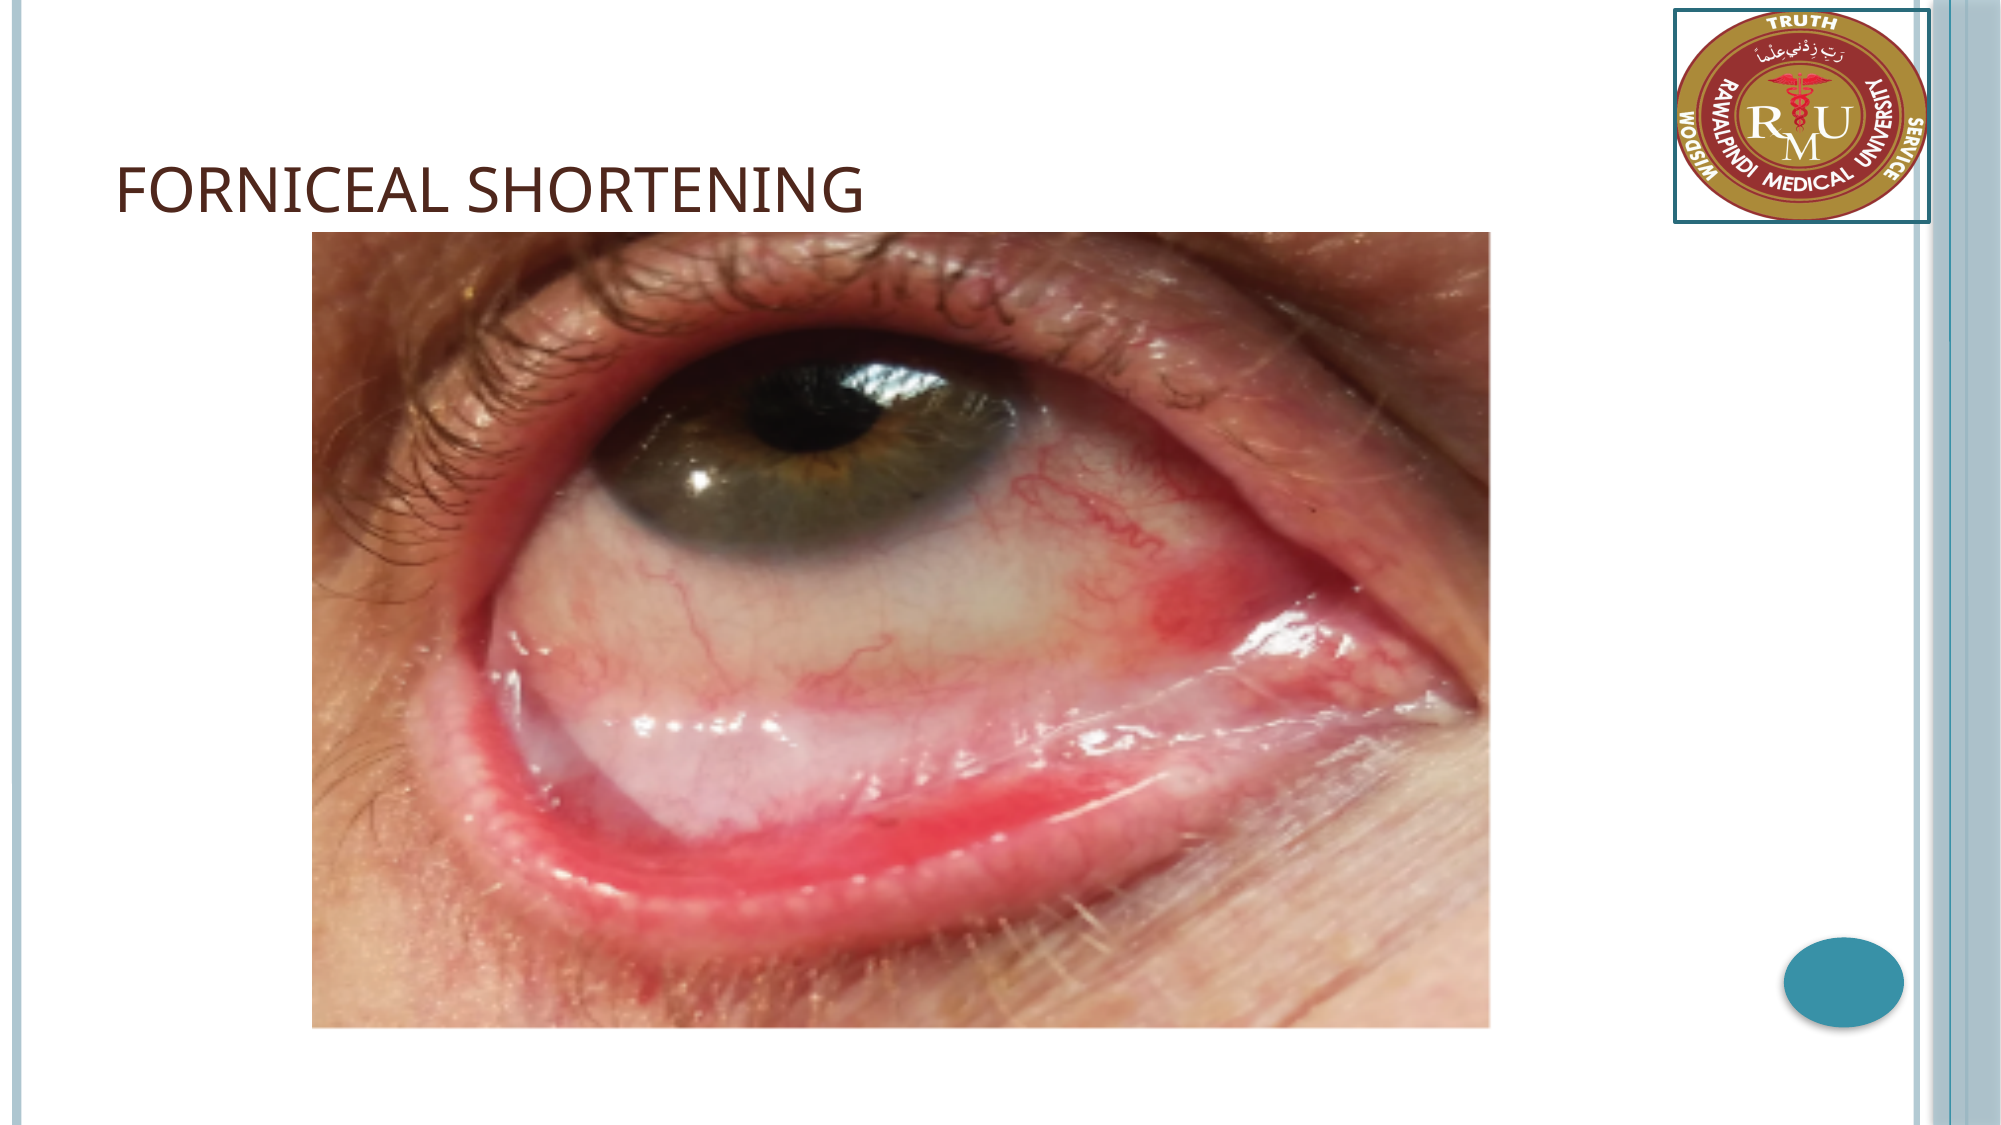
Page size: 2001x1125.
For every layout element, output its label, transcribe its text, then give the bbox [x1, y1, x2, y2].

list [311, 231, 1503, 1038]
picture [1677, 12, 1927, 220]
title Forniceal shortening [99, 45, 1734, 233]
